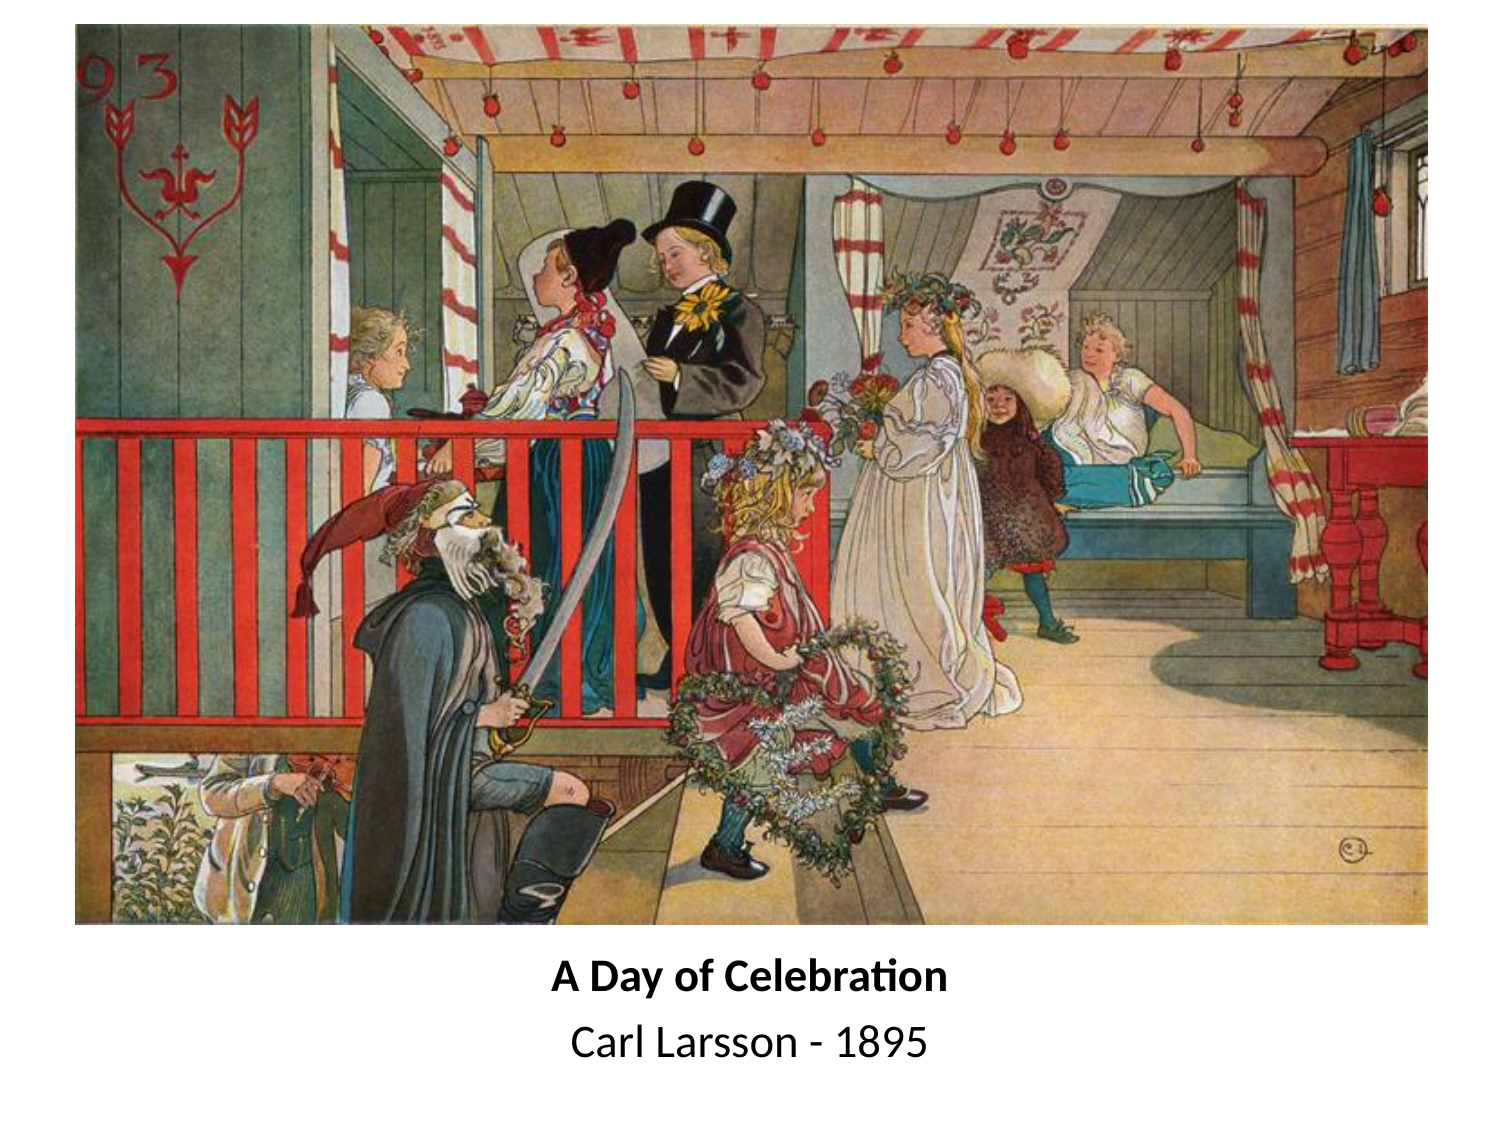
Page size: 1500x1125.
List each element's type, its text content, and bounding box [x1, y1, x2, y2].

list A Day of Celebration Carl Larsson - 1895 [75, 937, 1425, 1075]
picture [74, 24, 1428, 926]
